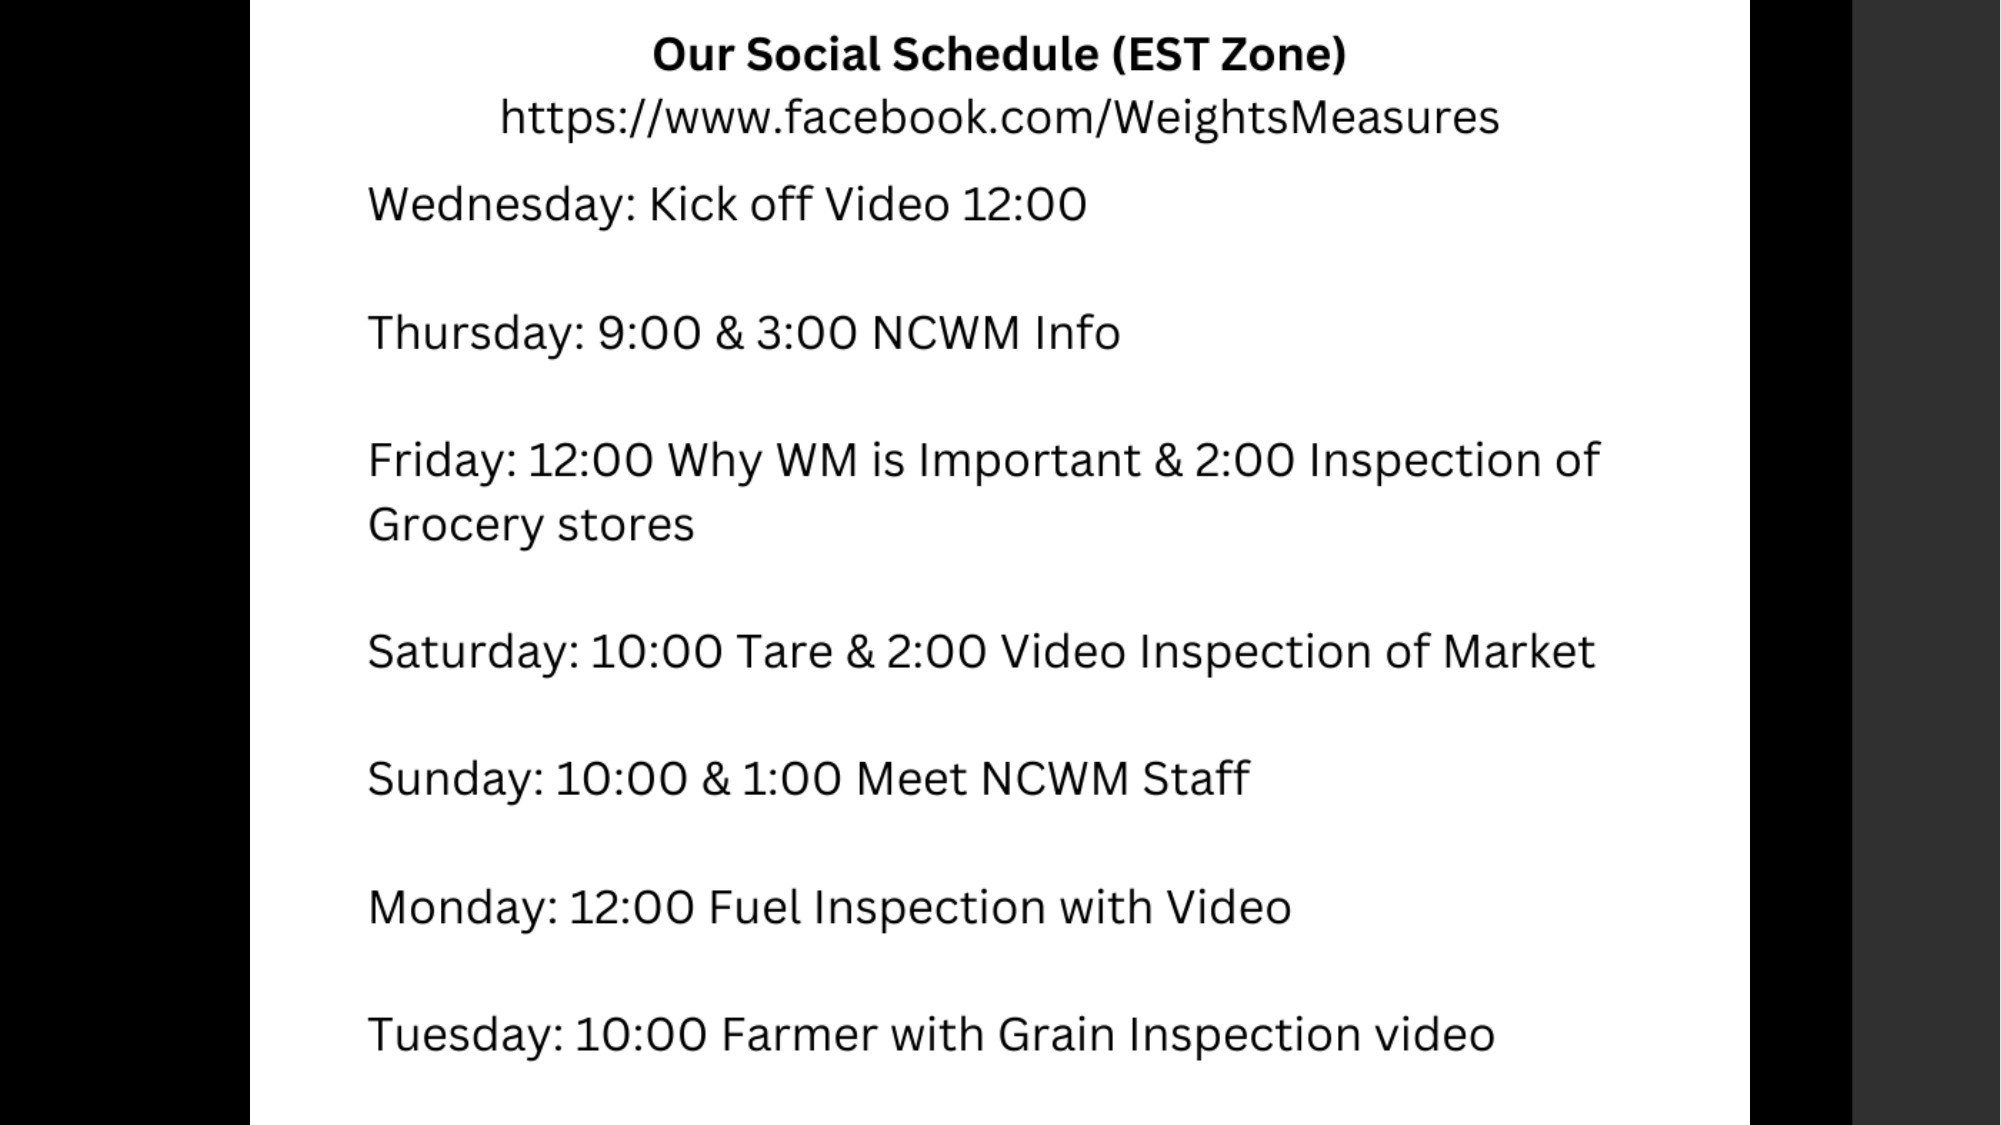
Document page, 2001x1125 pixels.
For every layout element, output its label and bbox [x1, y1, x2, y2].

picture [250, 0, 1750, 1125]
